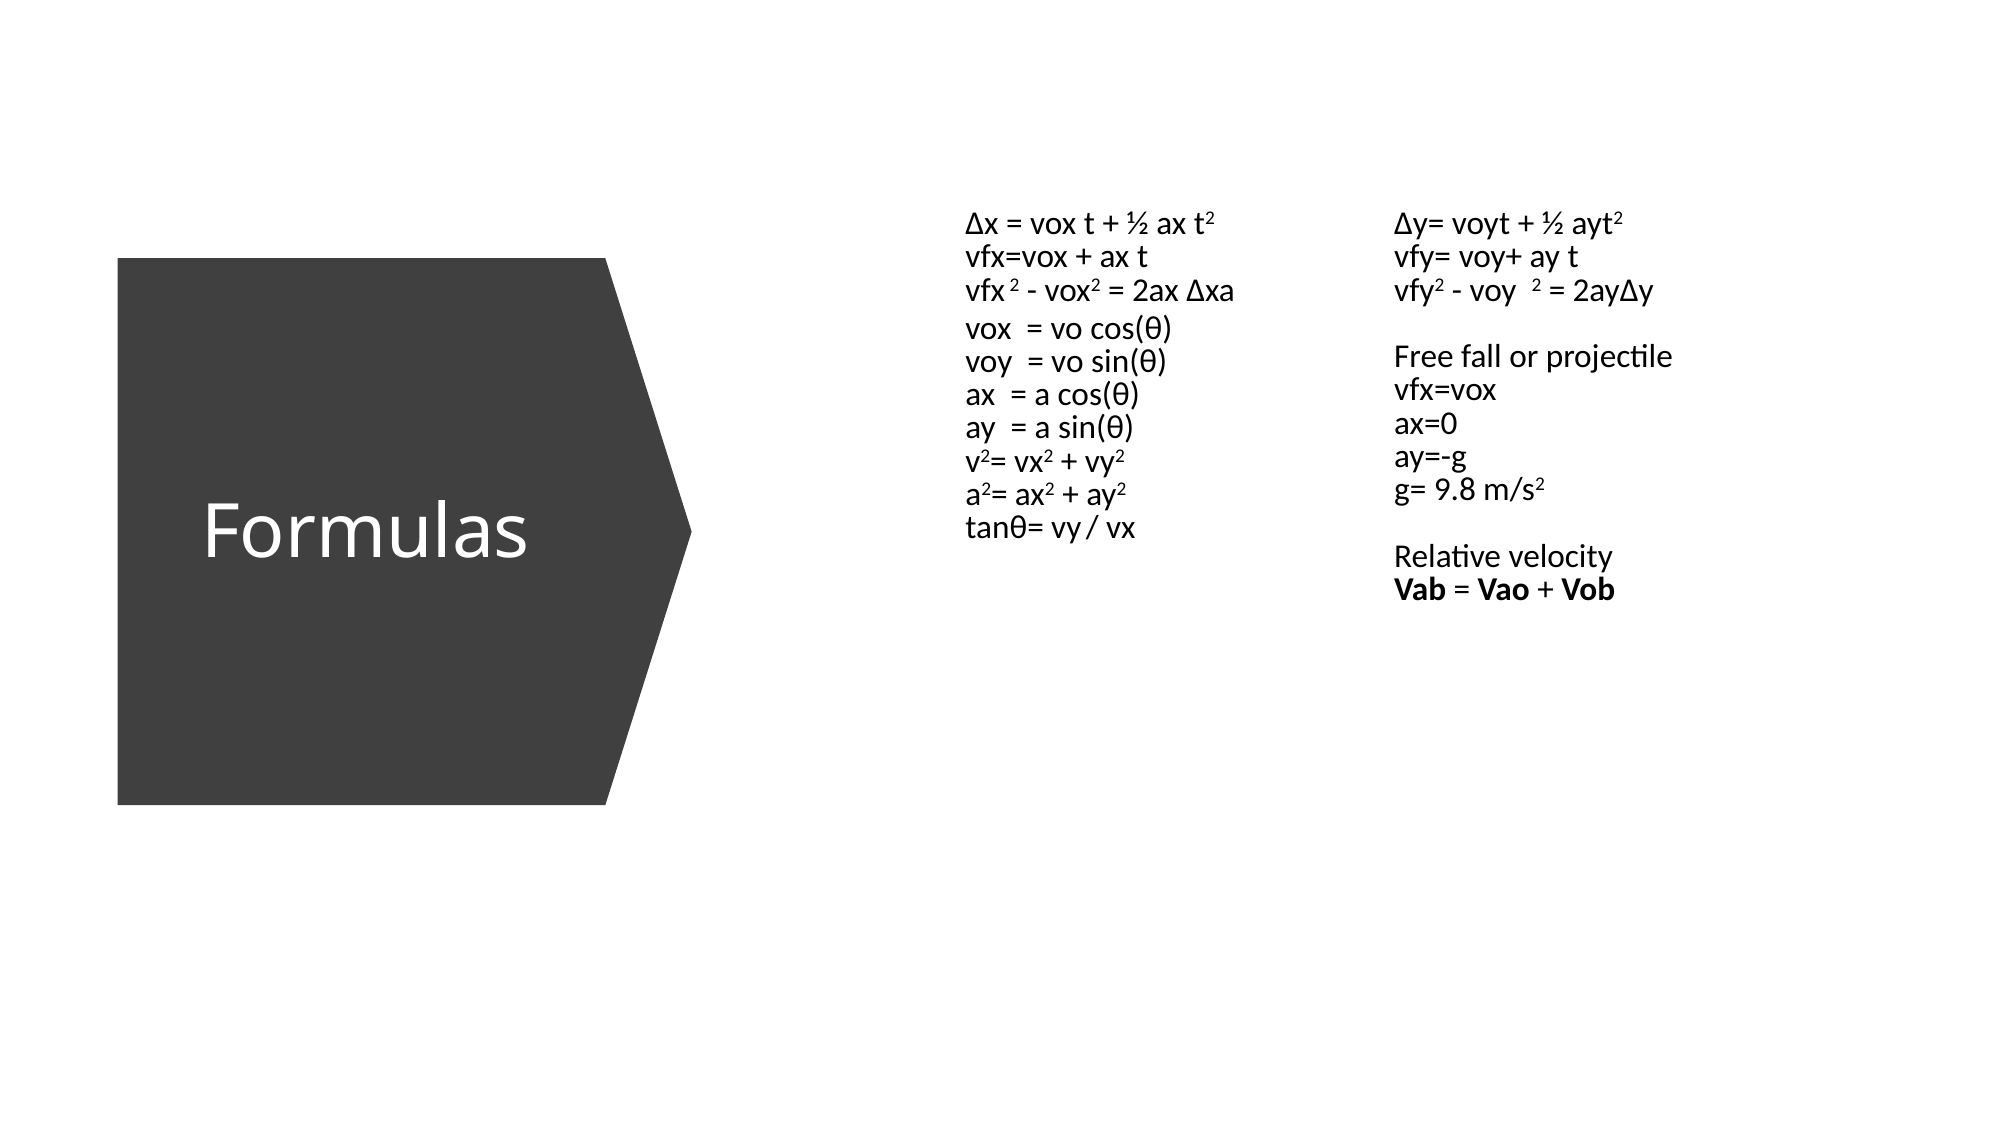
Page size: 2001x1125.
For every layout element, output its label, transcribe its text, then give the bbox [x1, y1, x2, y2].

table_header Δx = vox t + ½ ax t2 vfx=vox + ax t vfx 2 - vox2 = 2ax Δxa vox = vo cos(θ) voy = vo sin(θ) ax = a cos(θ) ay = a sin(θ) v2= vx2 + vy2 a2= ax2 + ay2 tanθ= vy / vx [951, 170, 1378, 680]
text_box [116, 257, 693, 807]
table_header Δy= voyt + ½ ayt2 vfy= voy+ ay t vfy2 - voy 2 = 2ayΔy Free fall or projectile vfx=vox ax=0 ay=-g g= 9.8 m/s2 Relative velocity Vab = Vao + Vob [1380, 170, 1746, 680]
title Formulas [150, 324, 582, 743]
